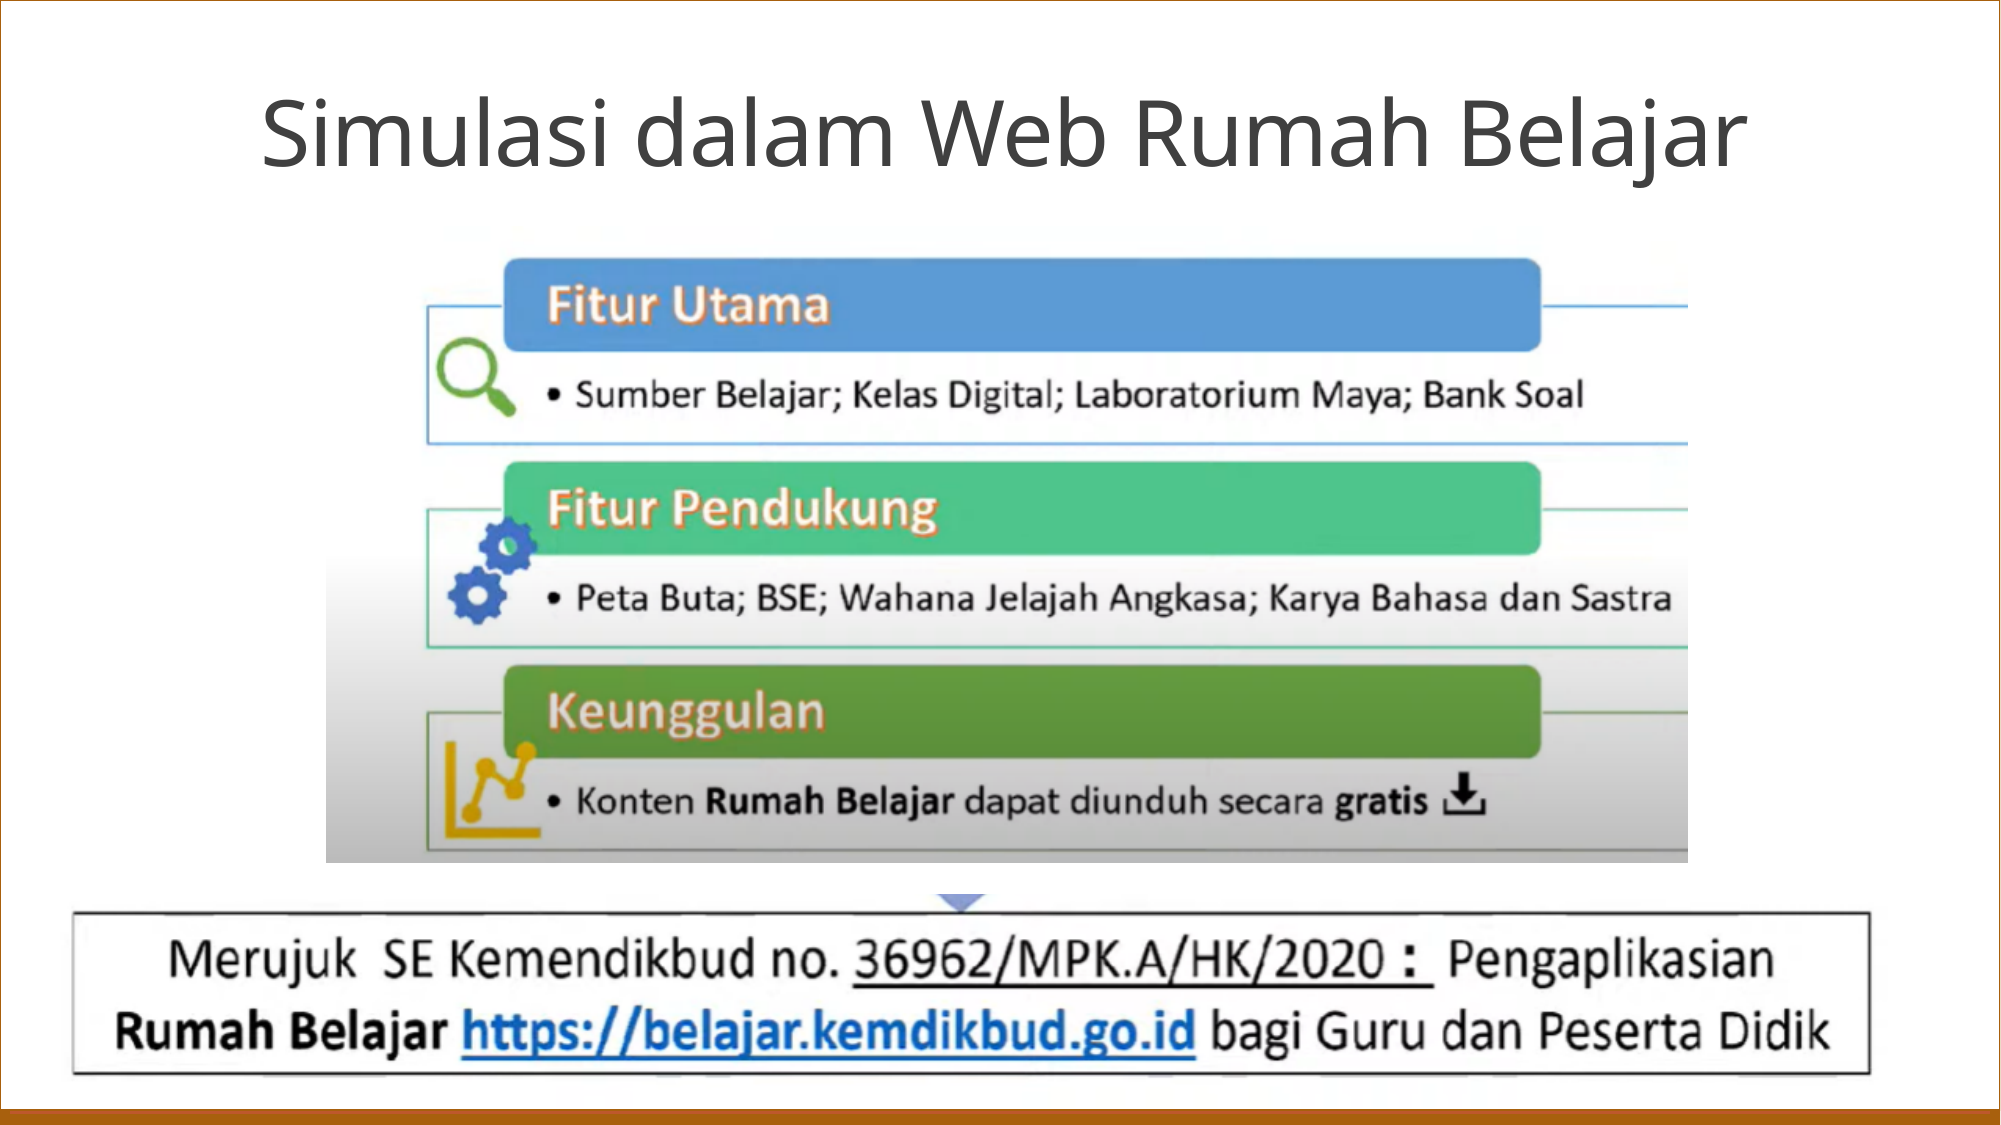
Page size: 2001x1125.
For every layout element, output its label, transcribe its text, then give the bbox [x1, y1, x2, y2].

title Simulasi dalam Web Rumah Belajar [180, 47, 1830, 196]
picture [33, 893, 1898, 1120]
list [326, 226, 1689, 864]
